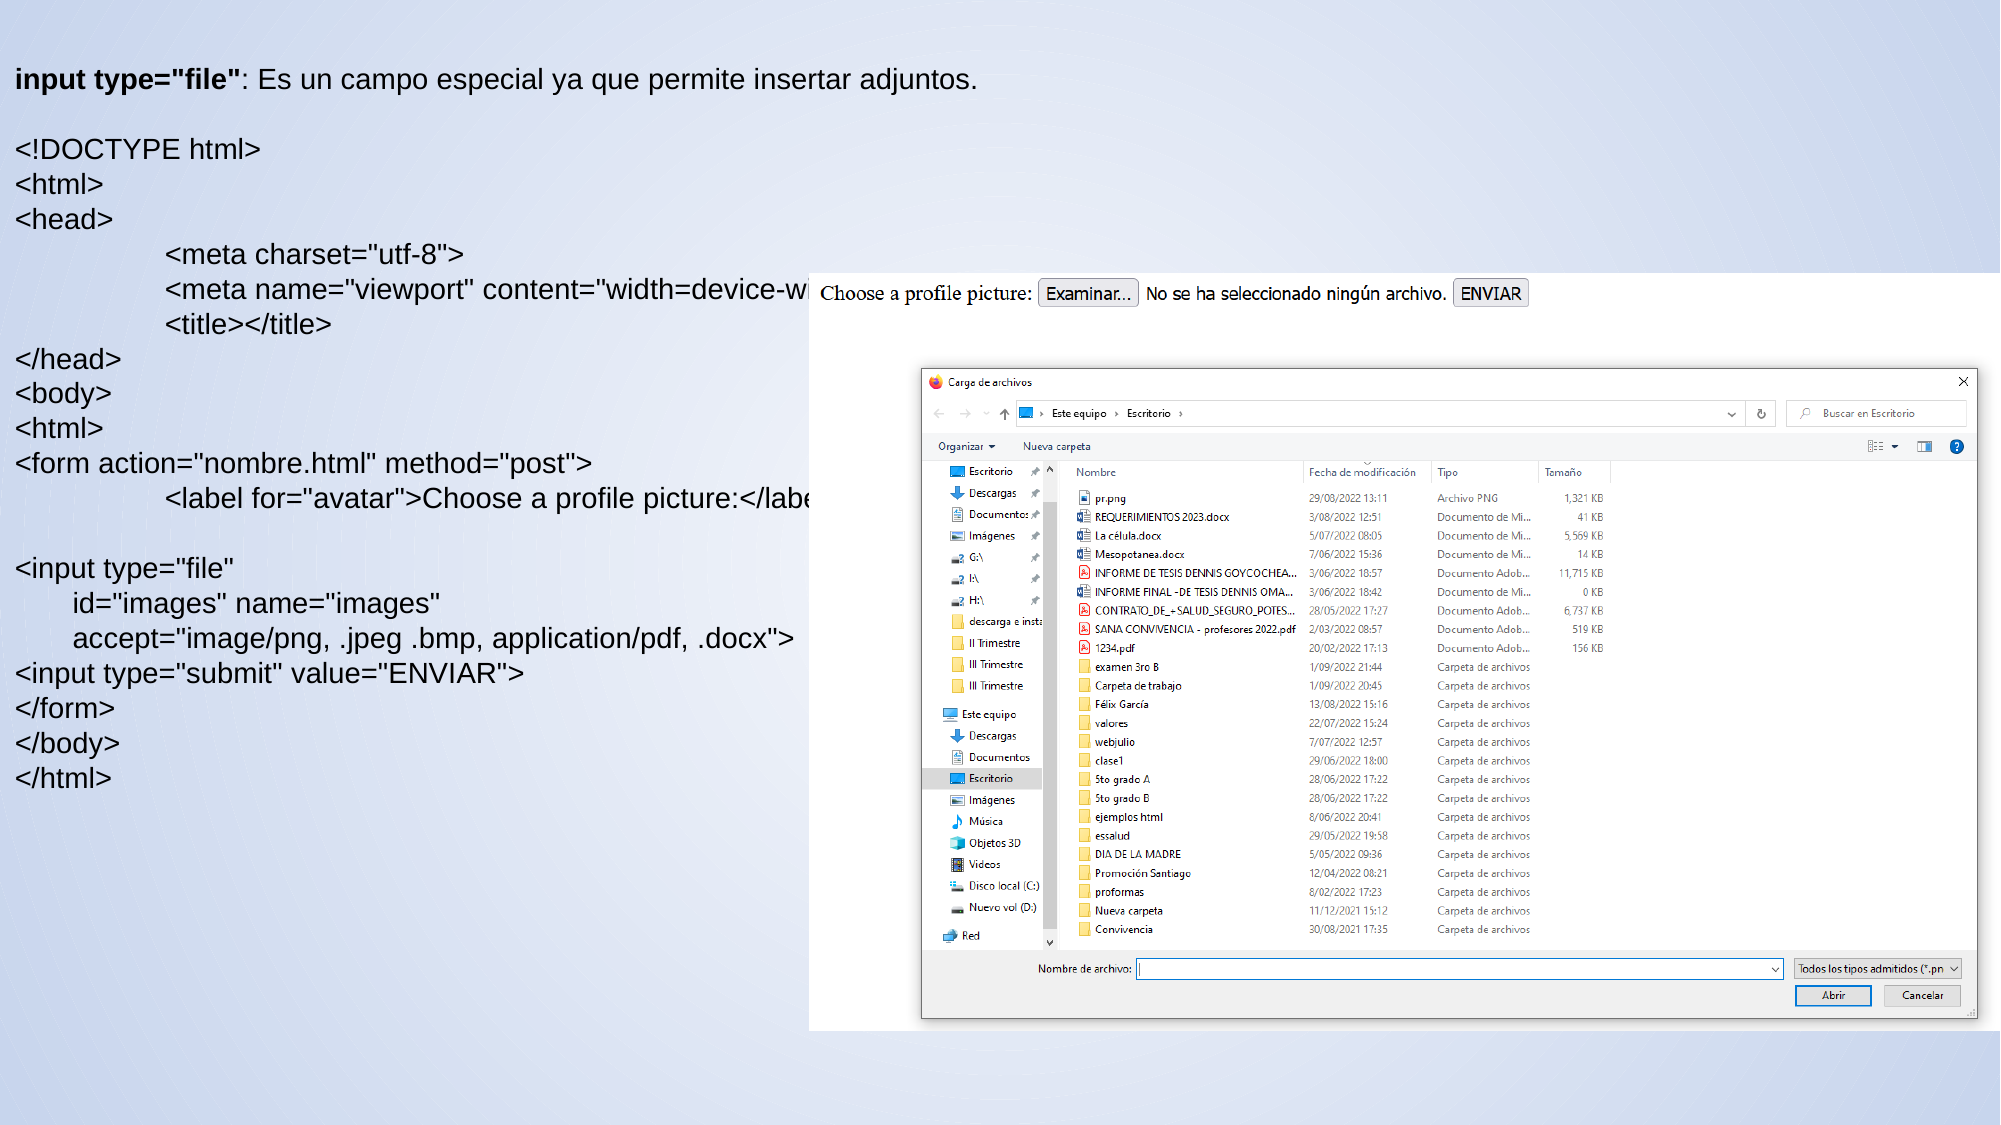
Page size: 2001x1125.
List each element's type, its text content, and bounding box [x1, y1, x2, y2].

picture [809, 273, 2000, 1031]
text_box input type="file": Es un campo especial ya que permite insertar adjuntos. <!DOCTYPE html> <html> <head> <meta charset="utf-8"> <meta name="viewport" content="width=device-width, initial-scale=1"> <title></title> </head> <body> <html> <form action="nombre.html" method="post"> <label for="avatar">Choose a profile picture:</label> <input type="file" id="images" name="images" accept="image/png, .jpeg .bmp, application/pdf, .docx"> <input type="submit" value="ENVIAR"> </form> </body> </html> [0, 52, 1100, 802]
